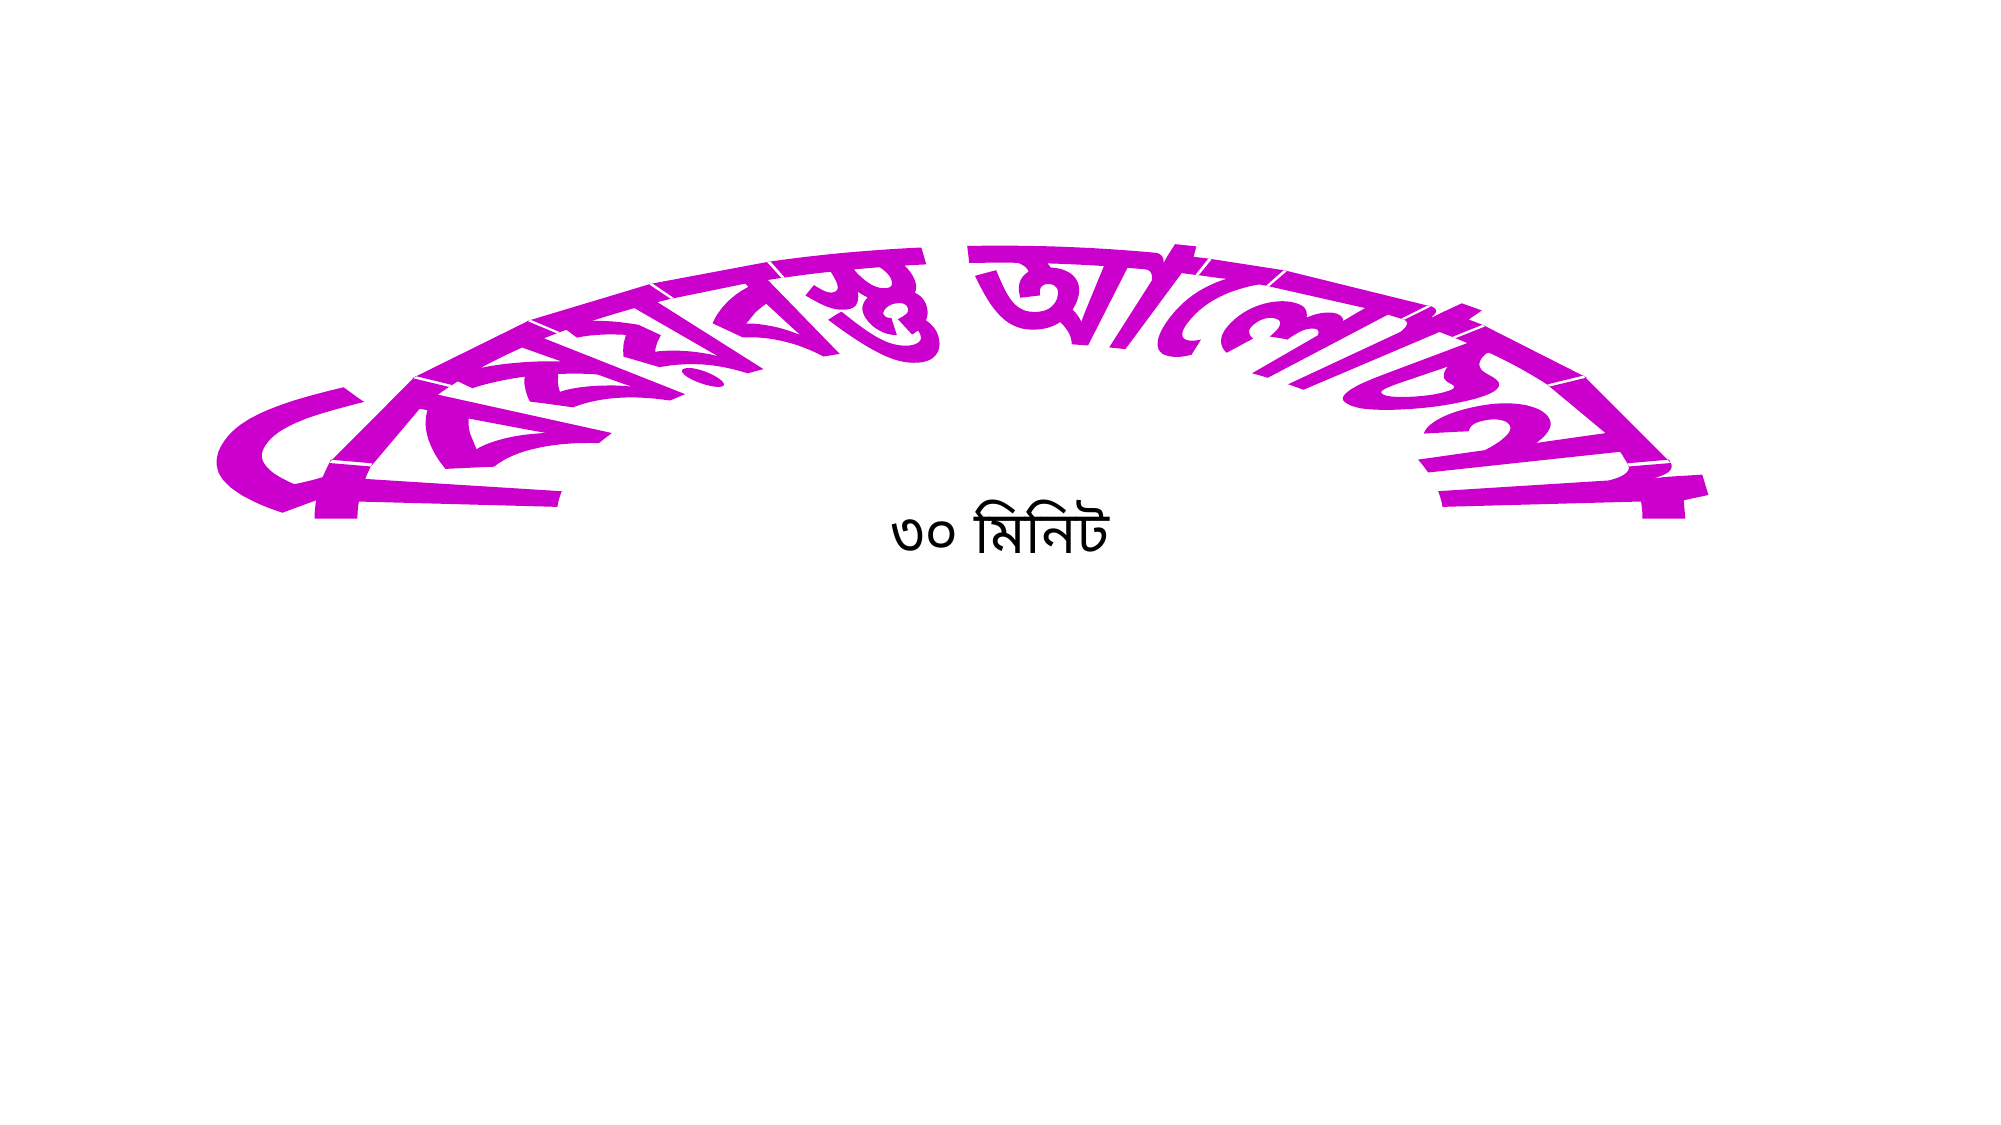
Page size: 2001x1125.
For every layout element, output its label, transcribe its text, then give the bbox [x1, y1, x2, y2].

text_box ৩০ মিনিট [849, 487, 1150, 573]
